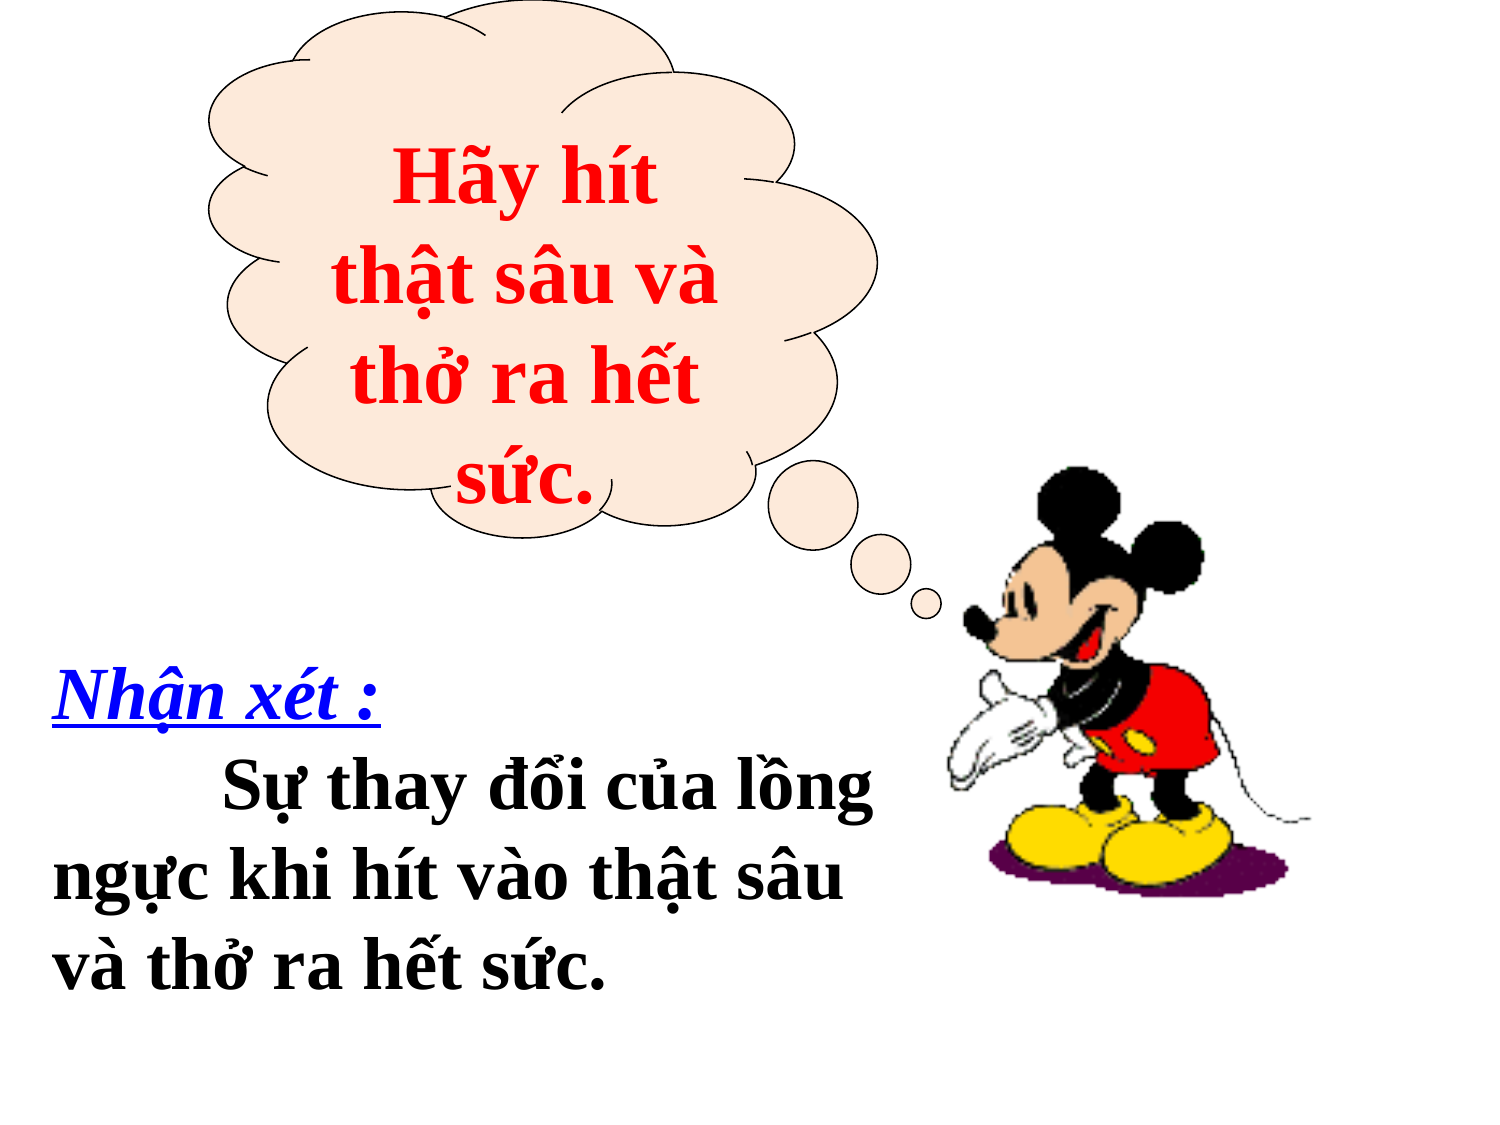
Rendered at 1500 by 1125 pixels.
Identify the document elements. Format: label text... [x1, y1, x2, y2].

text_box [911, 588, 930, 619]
text_box Hãy hít thật sâu và thở ra hết sức. [208, 0, 878, 538]
text_box Hãy hít thật sâu và thở ra hết sức. [768, 460, 858, 551]
text_box Hãy hít thật sâu và thở ra hết sức. [850, 534, 911, 595]
text_box Nhận xét : Sự thay đổi của lồng ngực khi hít vào thật sâu và thở ra hết sức. [37, 637, 939, 1103]
picture [935, 464, 1319, 903]
